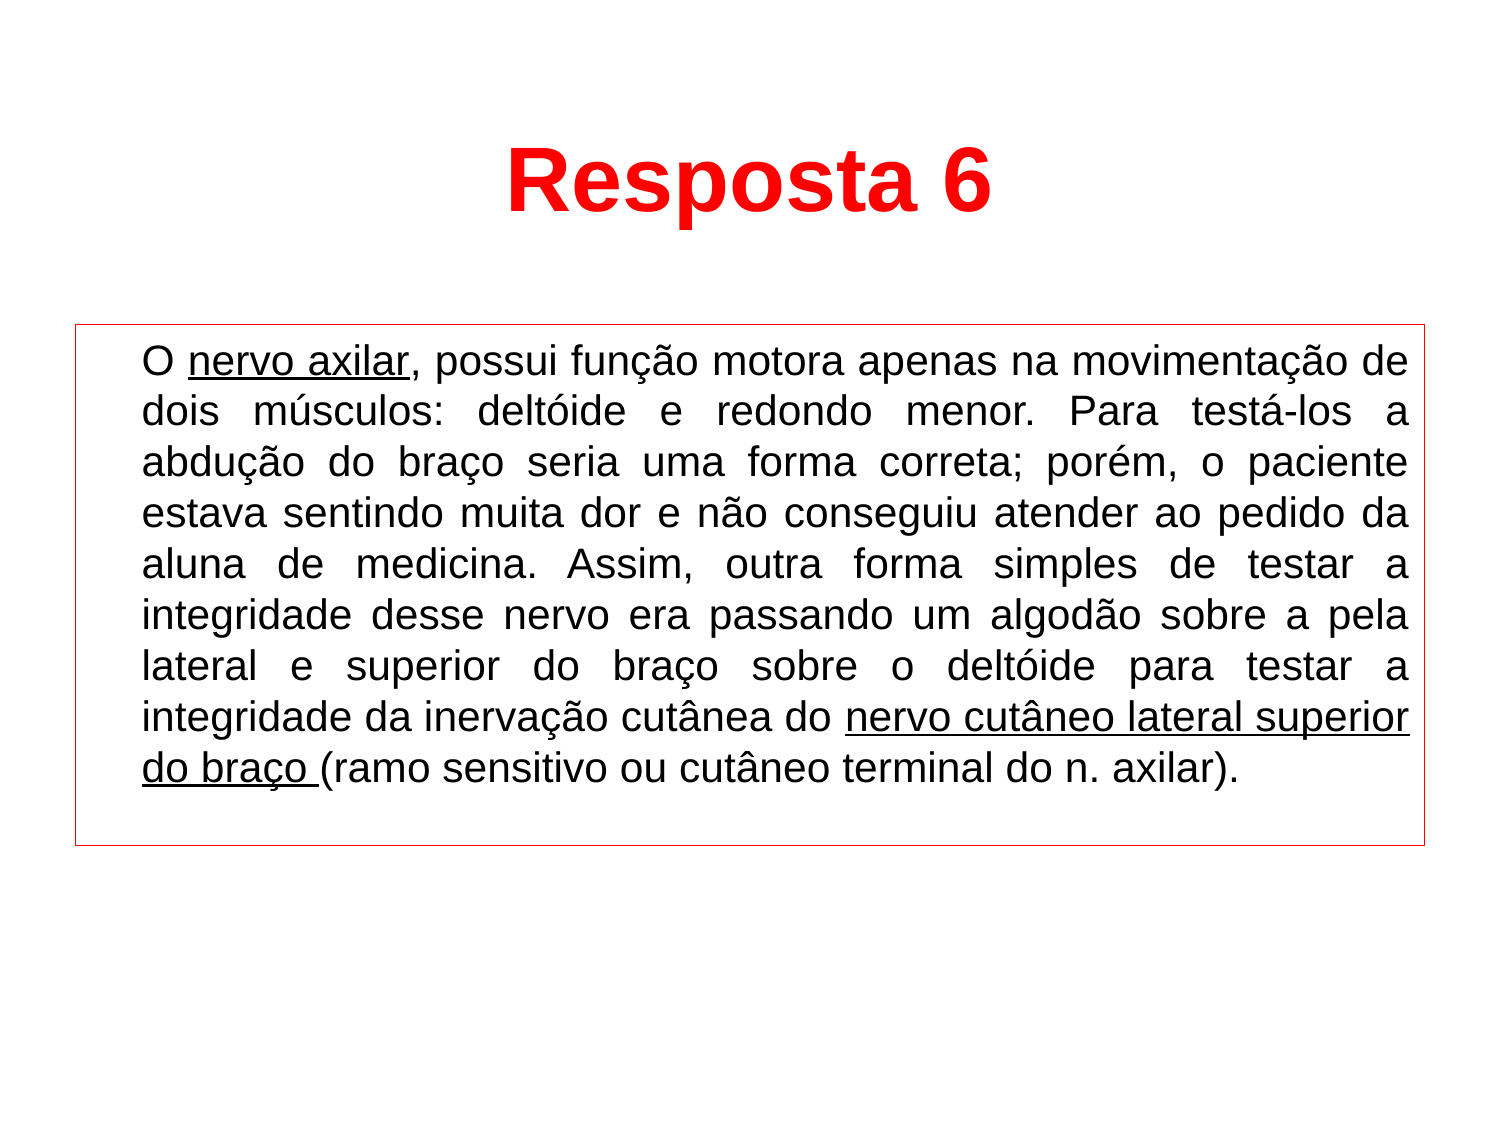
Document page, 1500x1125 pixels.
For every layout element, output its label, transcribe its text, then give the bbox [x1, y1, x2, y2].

title Resposta 6 [75, 62, 1425, 288]
list O nervo axilar, possui função motora apenas na movimentação de dois músculos: deltóide e redondo menor. Para testá-los a abdução do braço seria uma forma correta; porém, o paciente estava sentindo muita dor e não conseguiu atender ao pedido da aluna de medicina. Assim, outra forma simples de testar a integridade desse nervo era passando um algodão sobre a pela lateral e superior do braço sobre o deltóide para testar a integridade da inervação cutânea do nervo cutâneo lateral superior do braço (ramo sensitivo ou cutâneo terminal do n. axilar). [75, 324, 1425, 846]
